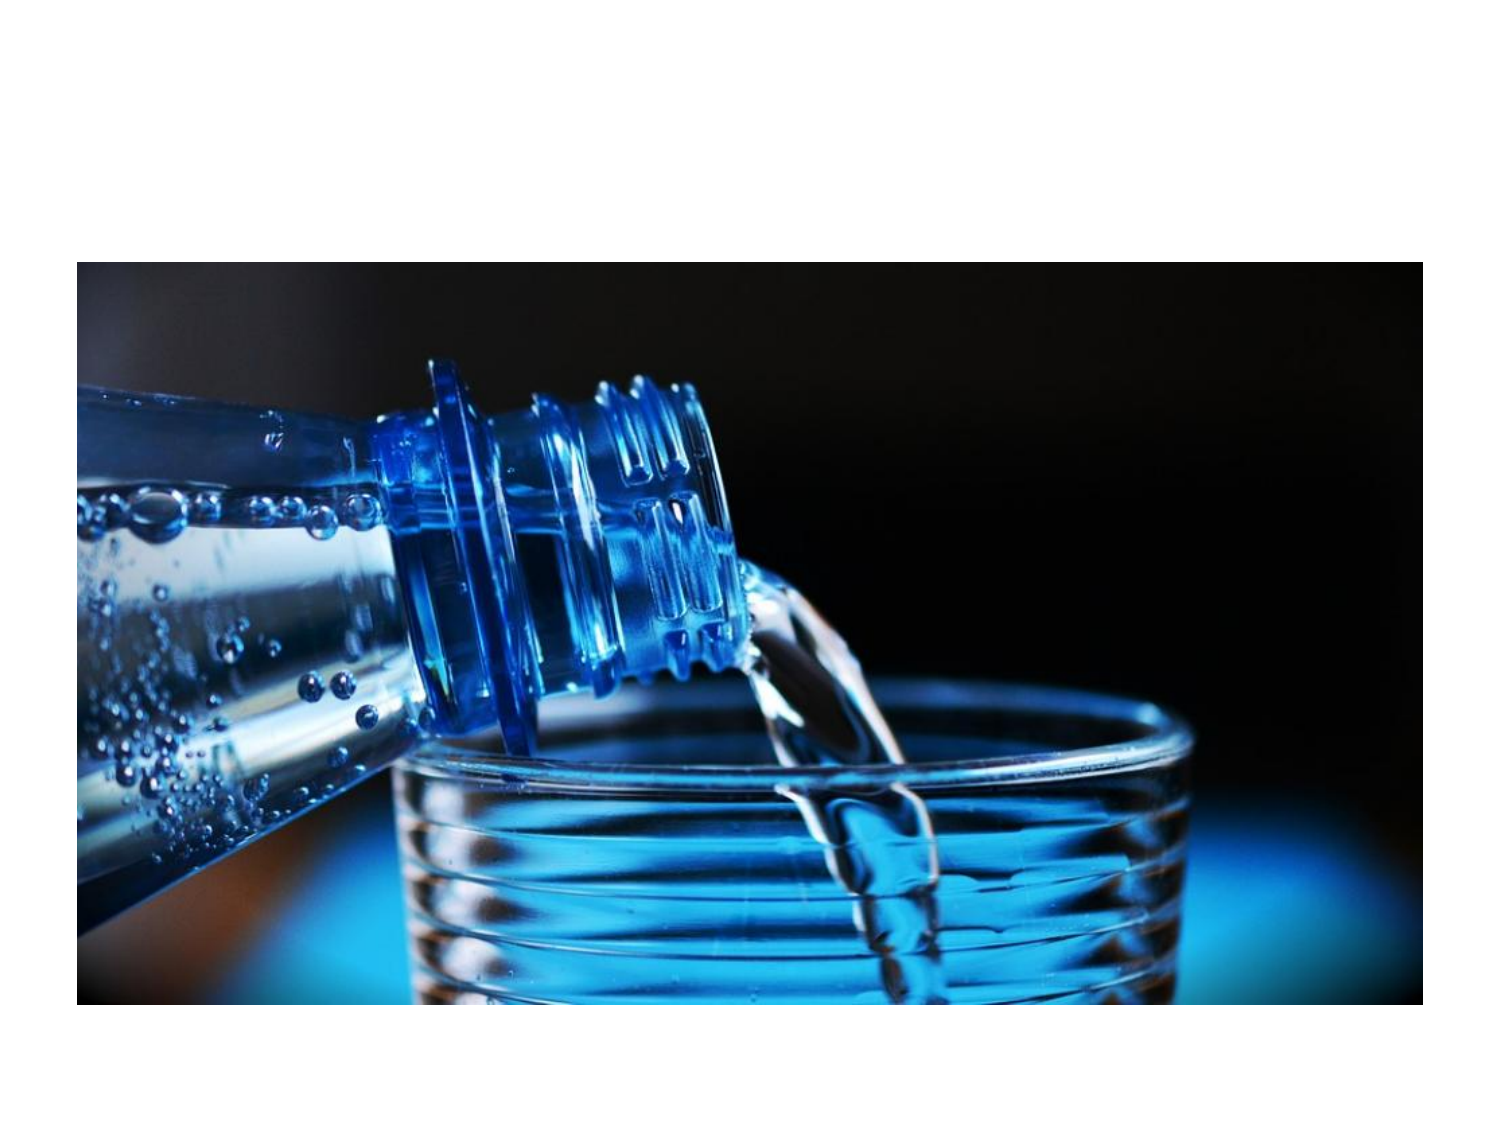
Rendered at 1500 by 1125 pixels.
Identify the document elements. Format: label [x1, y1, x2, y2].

list [77, 262, 1423, 1006]
